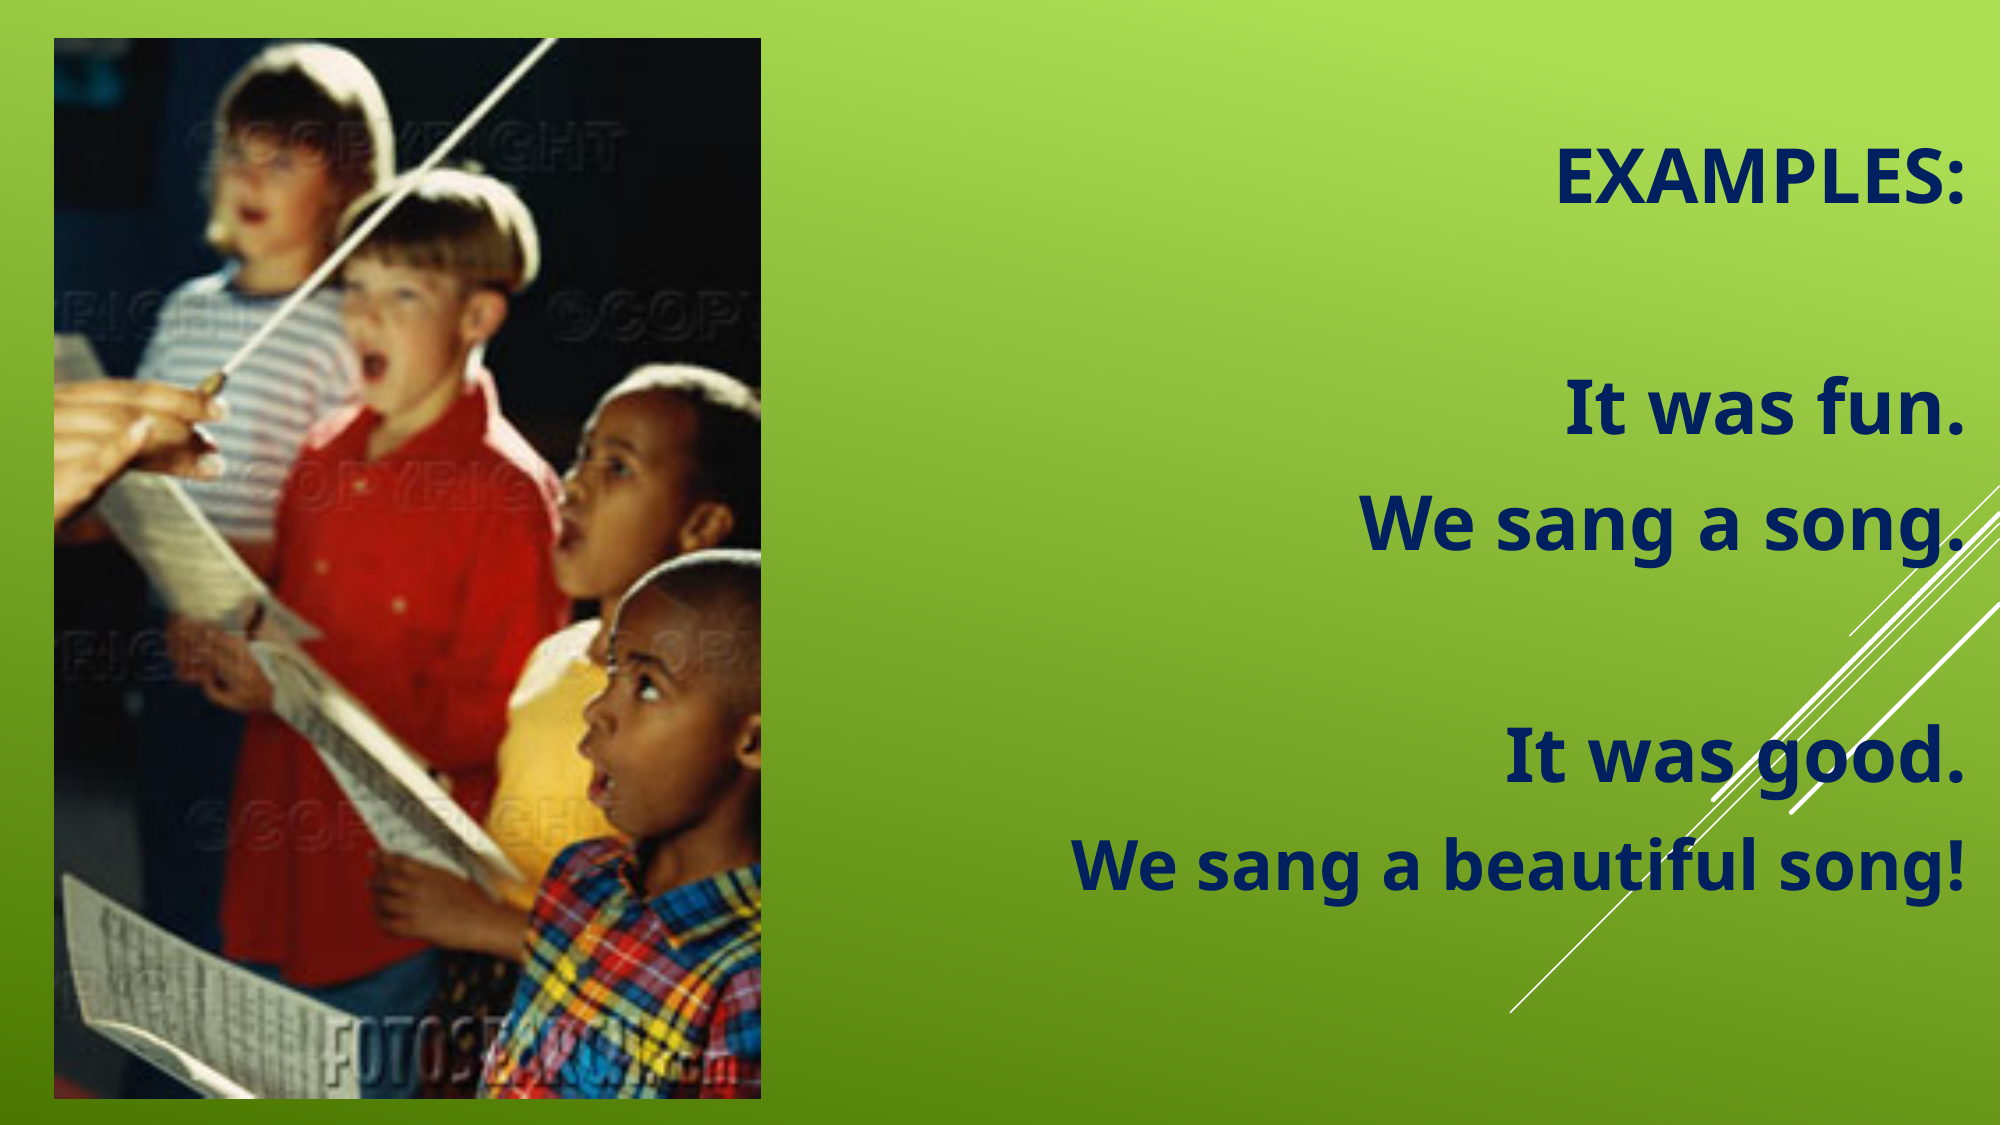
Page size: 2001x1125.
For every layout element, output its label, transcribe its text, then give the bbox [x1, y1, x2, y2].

picture [54, 38, 762, 1099]
list EXAMPLES: It was fun. We sang a song. It was good. We sang a beautiful song! [762, 119, 1983, 913]
